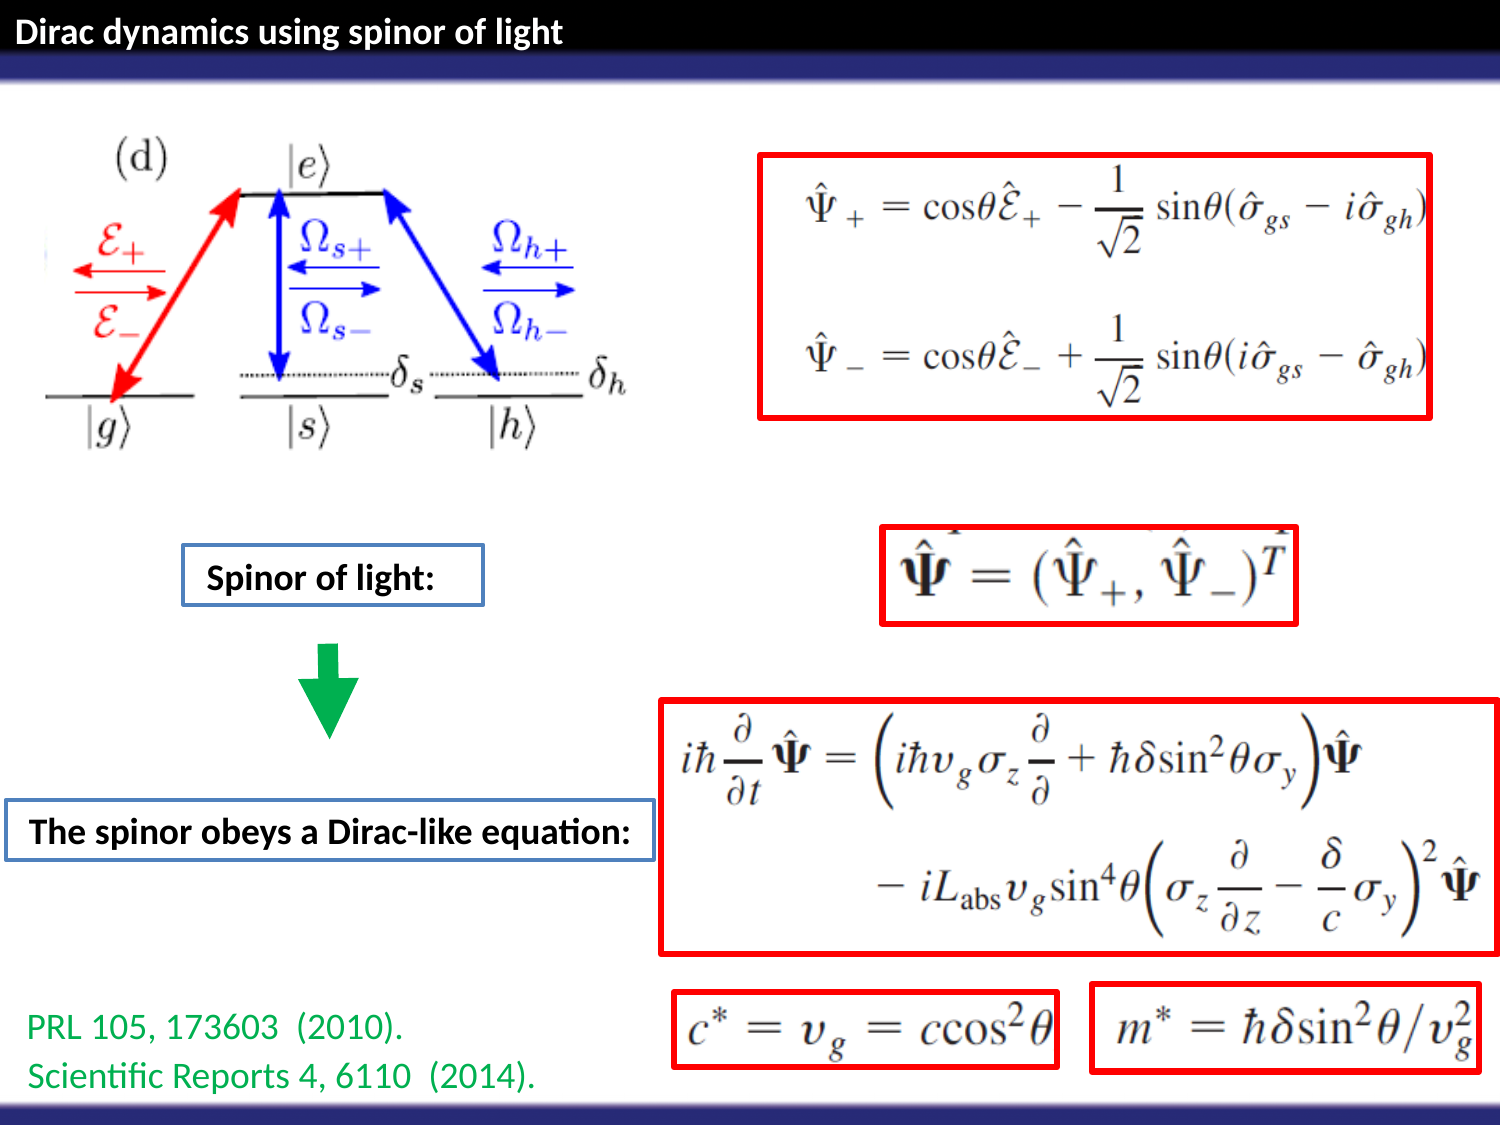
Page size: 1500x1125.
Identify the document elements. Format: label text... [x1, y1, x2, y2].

picture [1094, 986, 1477, 1069]
picture [885, 529, 1294, 622]
text_box Scientific Reports 4, 6110 (2014). [12, 1043, 552, 1104]
picture [0, 1093, 1500, 1125]
picture [0, 0, 1500, 91]
text_box Spinor of light: [181, 543, 485, 607]
picture [762, 157, 1427, 416]
picture [43, 129, 644, 470]
picture [663, 703, 1495, 952]
picture [676, 994, 1054, 1065]
text_box PRL 105, 173603 (2010). [11, 994, 420, 1054]
text_box Dirac dynamics using spinor of light [0, 0, 911, 60]
text_box The spinor obeys a Dirac-like equation: [4, 798, 654, 862]
